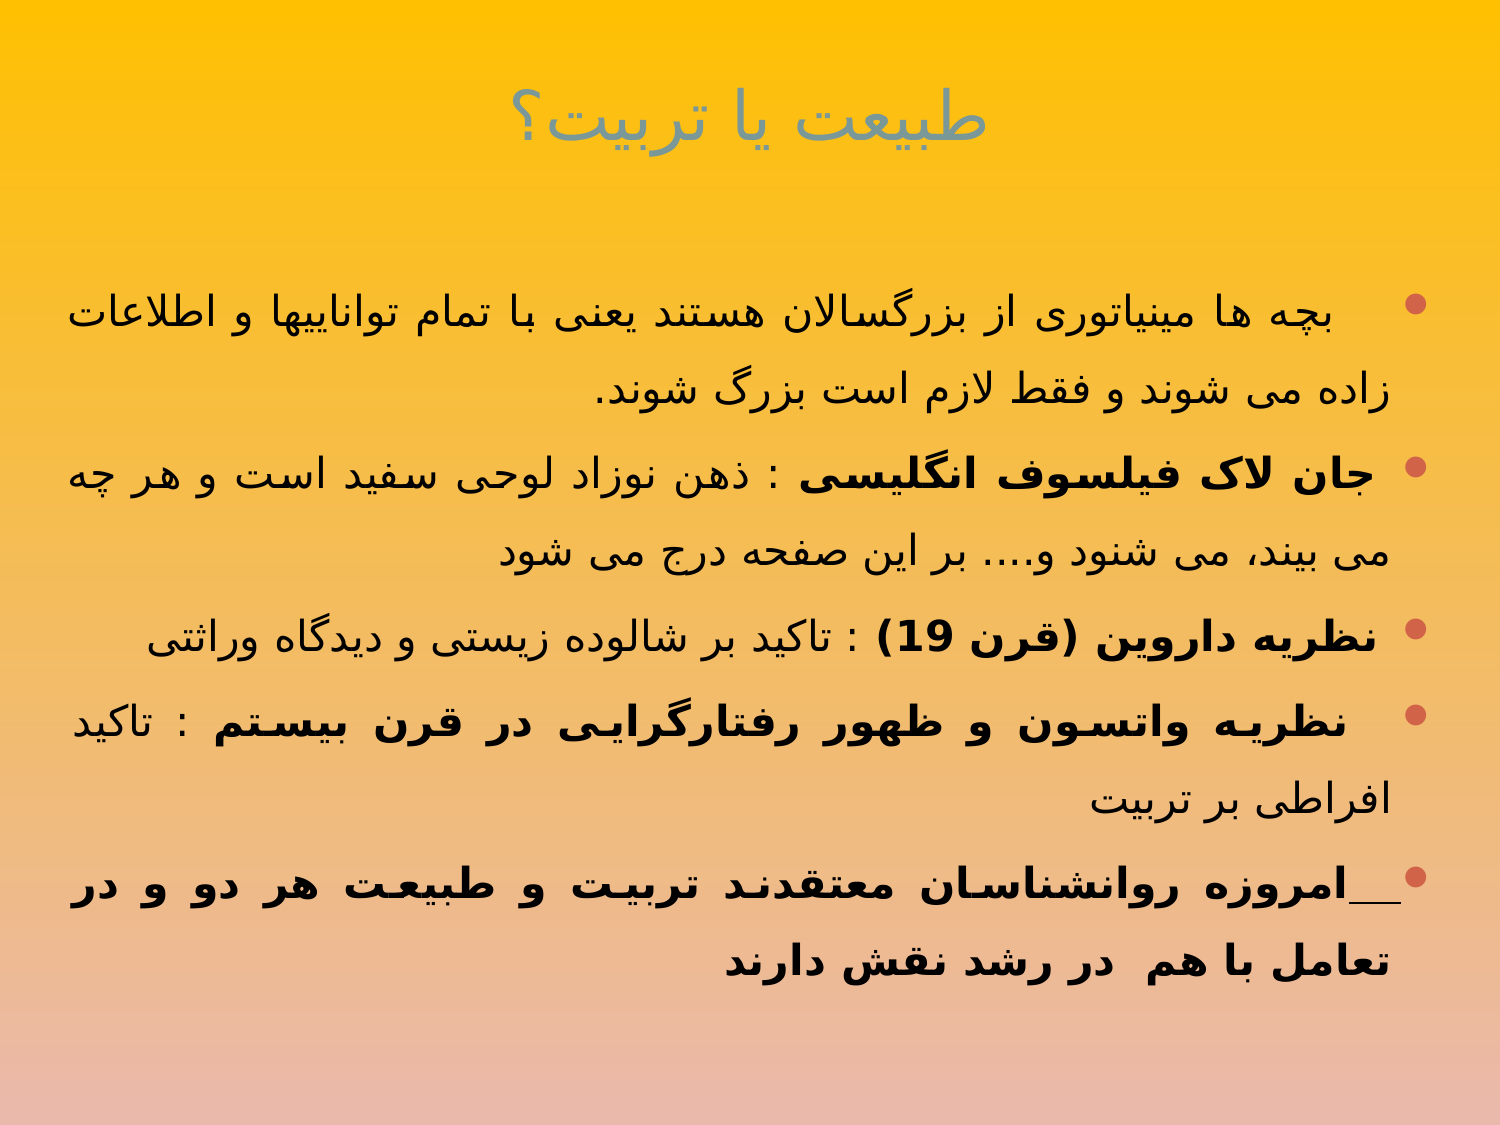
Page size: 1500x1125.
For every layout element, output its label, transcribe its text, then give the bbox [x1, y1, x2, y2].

title طبیعت یا تربیت؟ [49, 37, 1450, 162]
list بچه ها مینیاتوری از بزرگسالان هستند یعنی با تمام تواناییها و اطلاعات زاده می شوند و فقط لازم است بزرگ شوند. جان لاک فیلسوف انگلیسی : ذهن نوزاد لوحی سفید است و هر چه می بیند، می شنود و.... بر این صفحه درج می شود نظریه داروین (قرن 19) : تاکید بر شالوده زیستی و دیدگاه وراثتی نظریه واتسون و ظهور رفتارگرایی در قرن بیستم : تاکید افراطی بر تربیت امروزه روانشناسان معتقدند تربیت و طبیعت هر دو و در تعامل با هم در رشد نقش دارند [49, 250, 1445, 1001]
